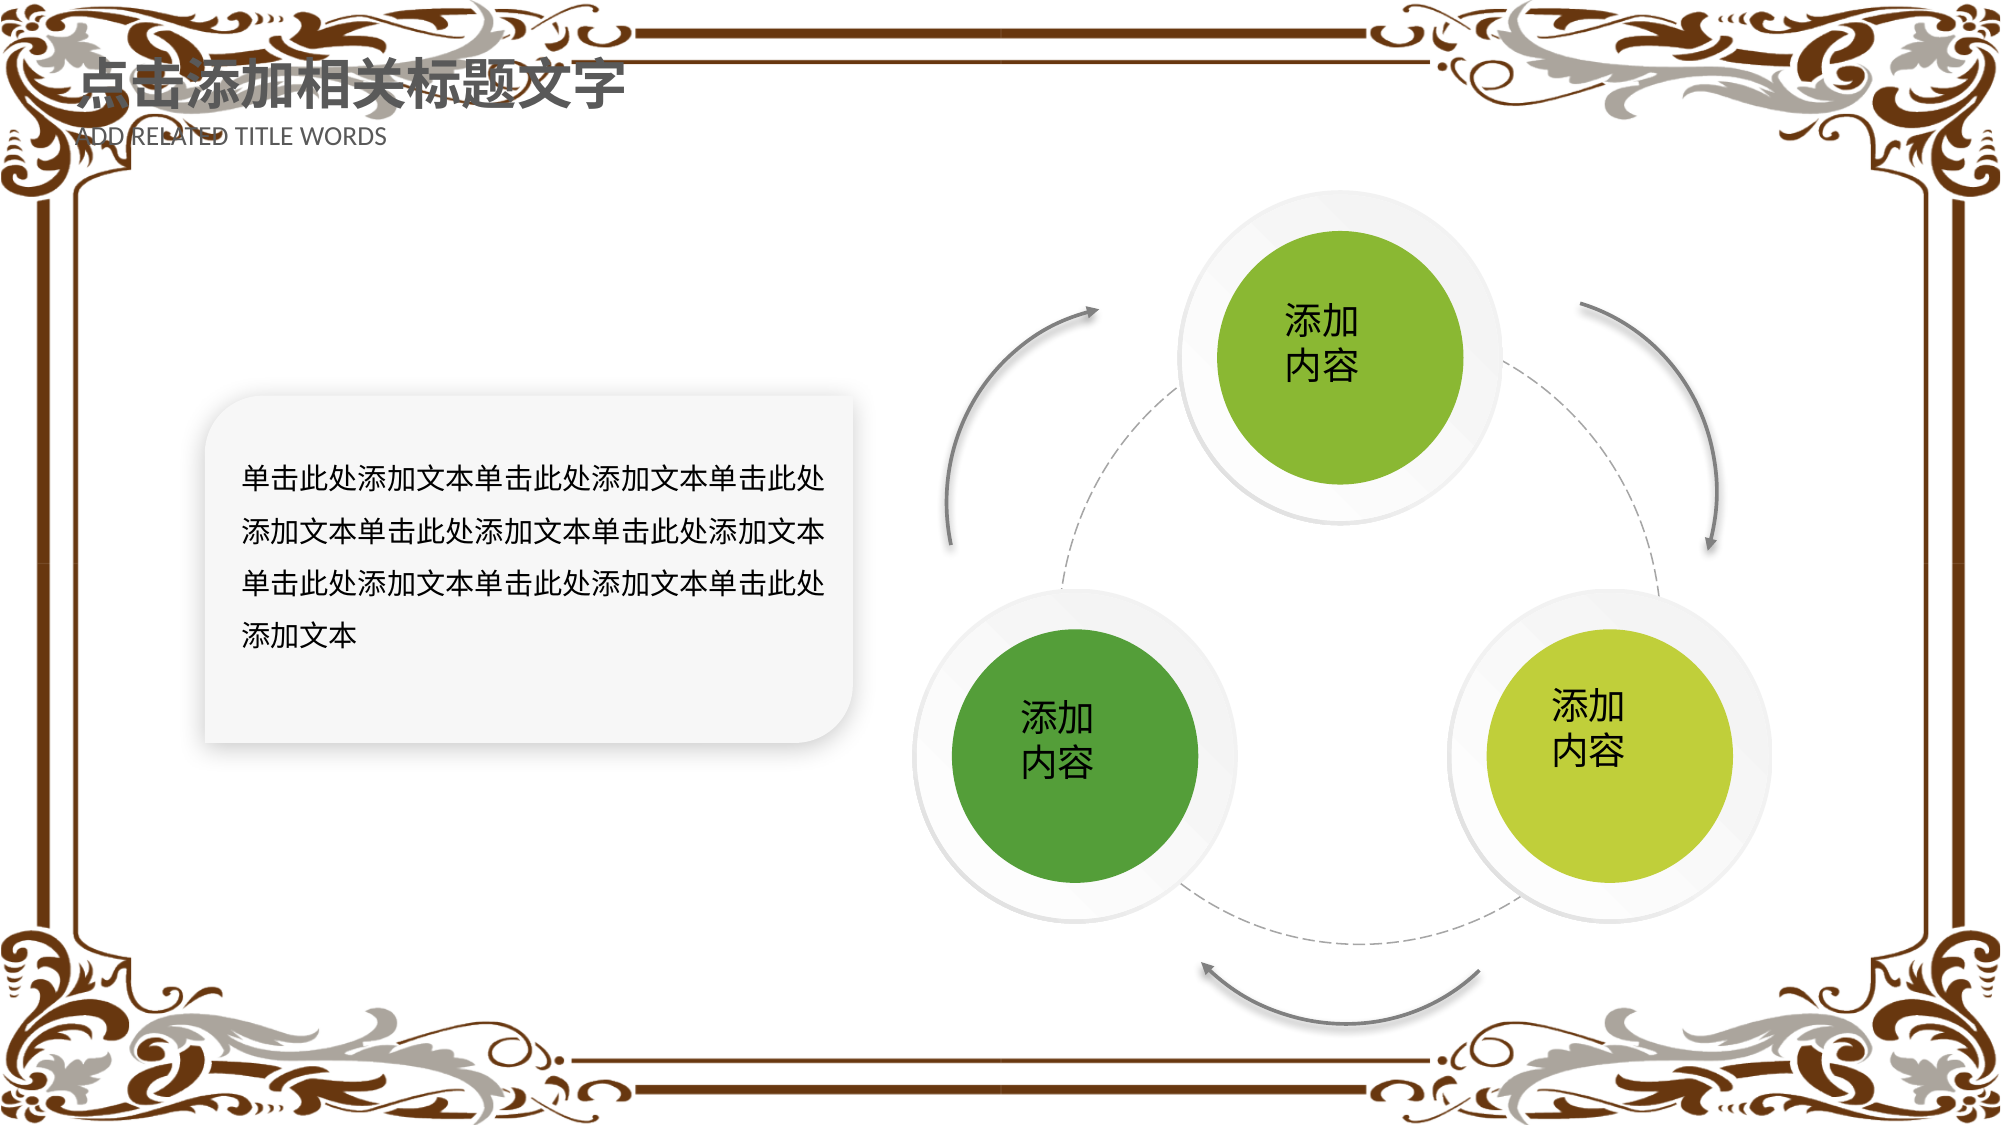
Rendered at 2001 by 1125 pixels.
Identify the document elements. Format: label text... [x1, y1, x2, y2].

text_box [1177, 190, 1504, 526]
text_box [946, 306, 1141, 546]
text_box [1447, 588, 1773, 924]
text_box [1522, 302, 1718, 551]
text_box [1060, 361, 1659, 933]
picture [3, 1, 1999, 1125]
text_box 单击此处添加文本单击此处添加文本单击此处添加文本单击此处添加文本单击此处添加文本单击此处添加文本单击此处添加文本单击此处添加文本 [228, 436, 840, 712]
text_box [951, 629, 1199, 883]
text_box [1486, 629, 1734, 883]
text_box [1217, 230, 1464, 485]
text_box [203, 394, 854, 745]
text_box [1201, 826, 1480, 1025]
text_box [912, 588, 1238, 924]
text_box ADD RELATED TITLE WORDS [59, 110, 403, 159]
text_box 点击添加相关标题文字 [60, 41, 644, 123]
